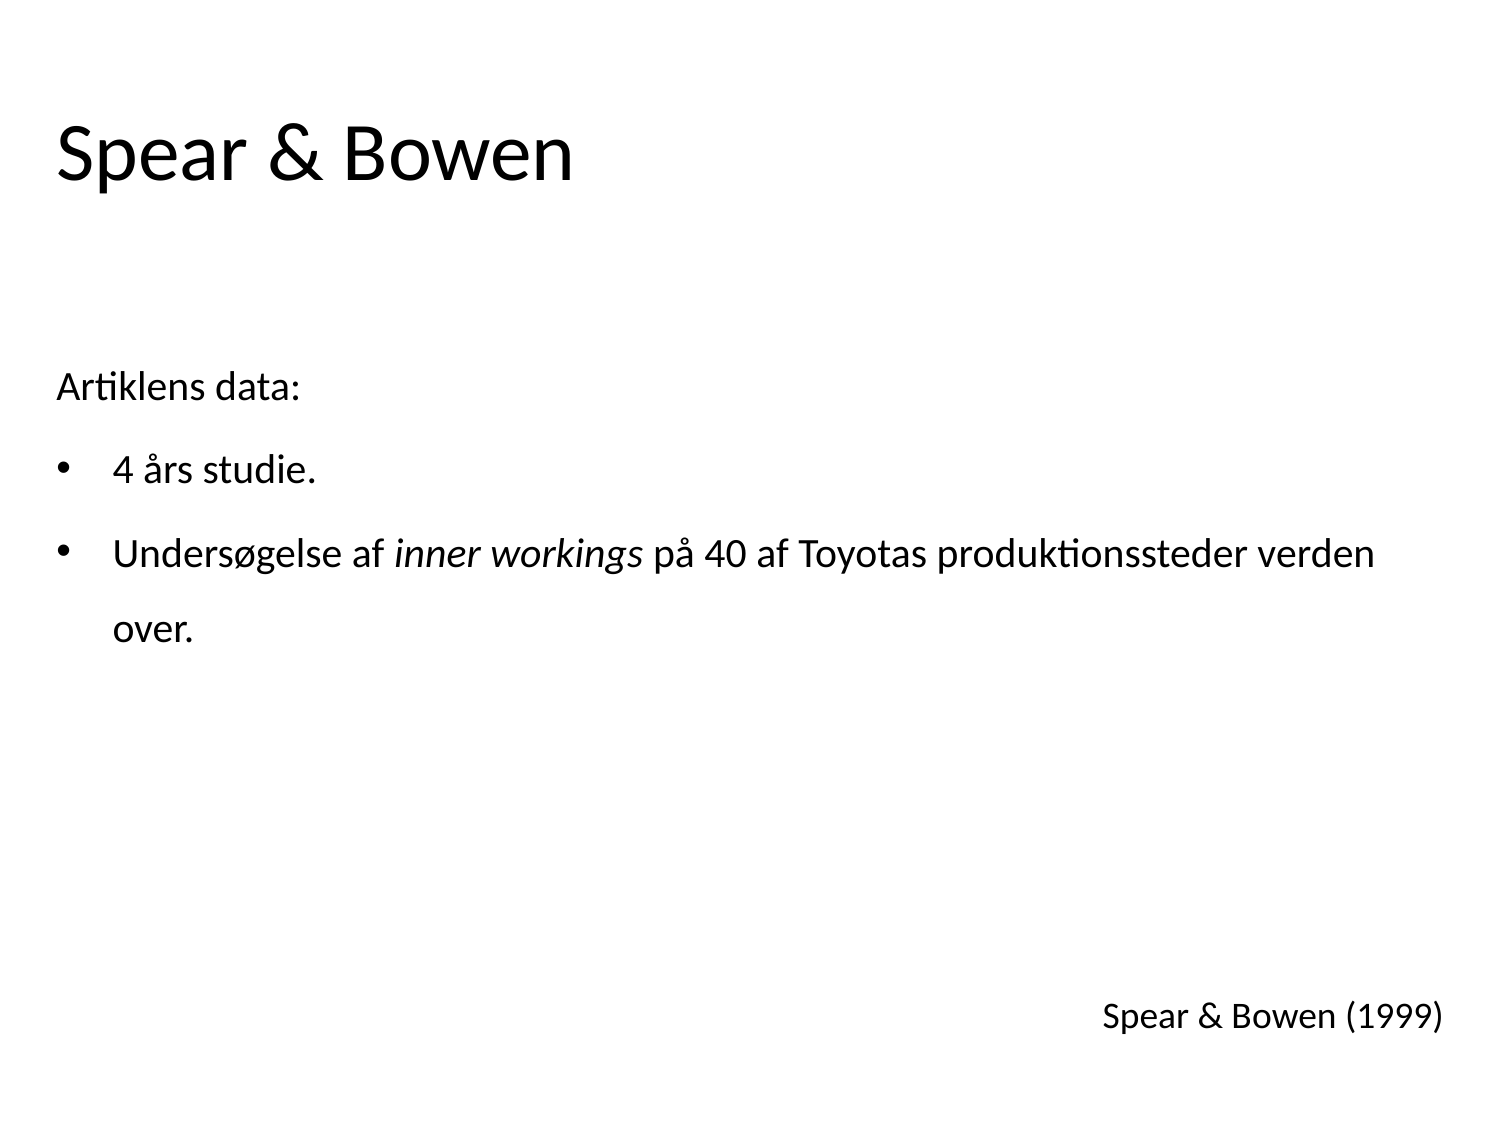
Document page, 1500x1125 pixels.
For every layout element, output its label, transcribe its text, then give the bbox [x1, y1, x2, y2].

list Artiklens data: 4 års studie. Undersøgelse af inner workings på 40 af Toyotas produktionssteder verden over. [41, 326, 1459, 1083]
text_box Spear & Bowen (1999) [1062, 983, 1459, 1083]
title Spear & Bowen [41, 90, 1459, 209]
